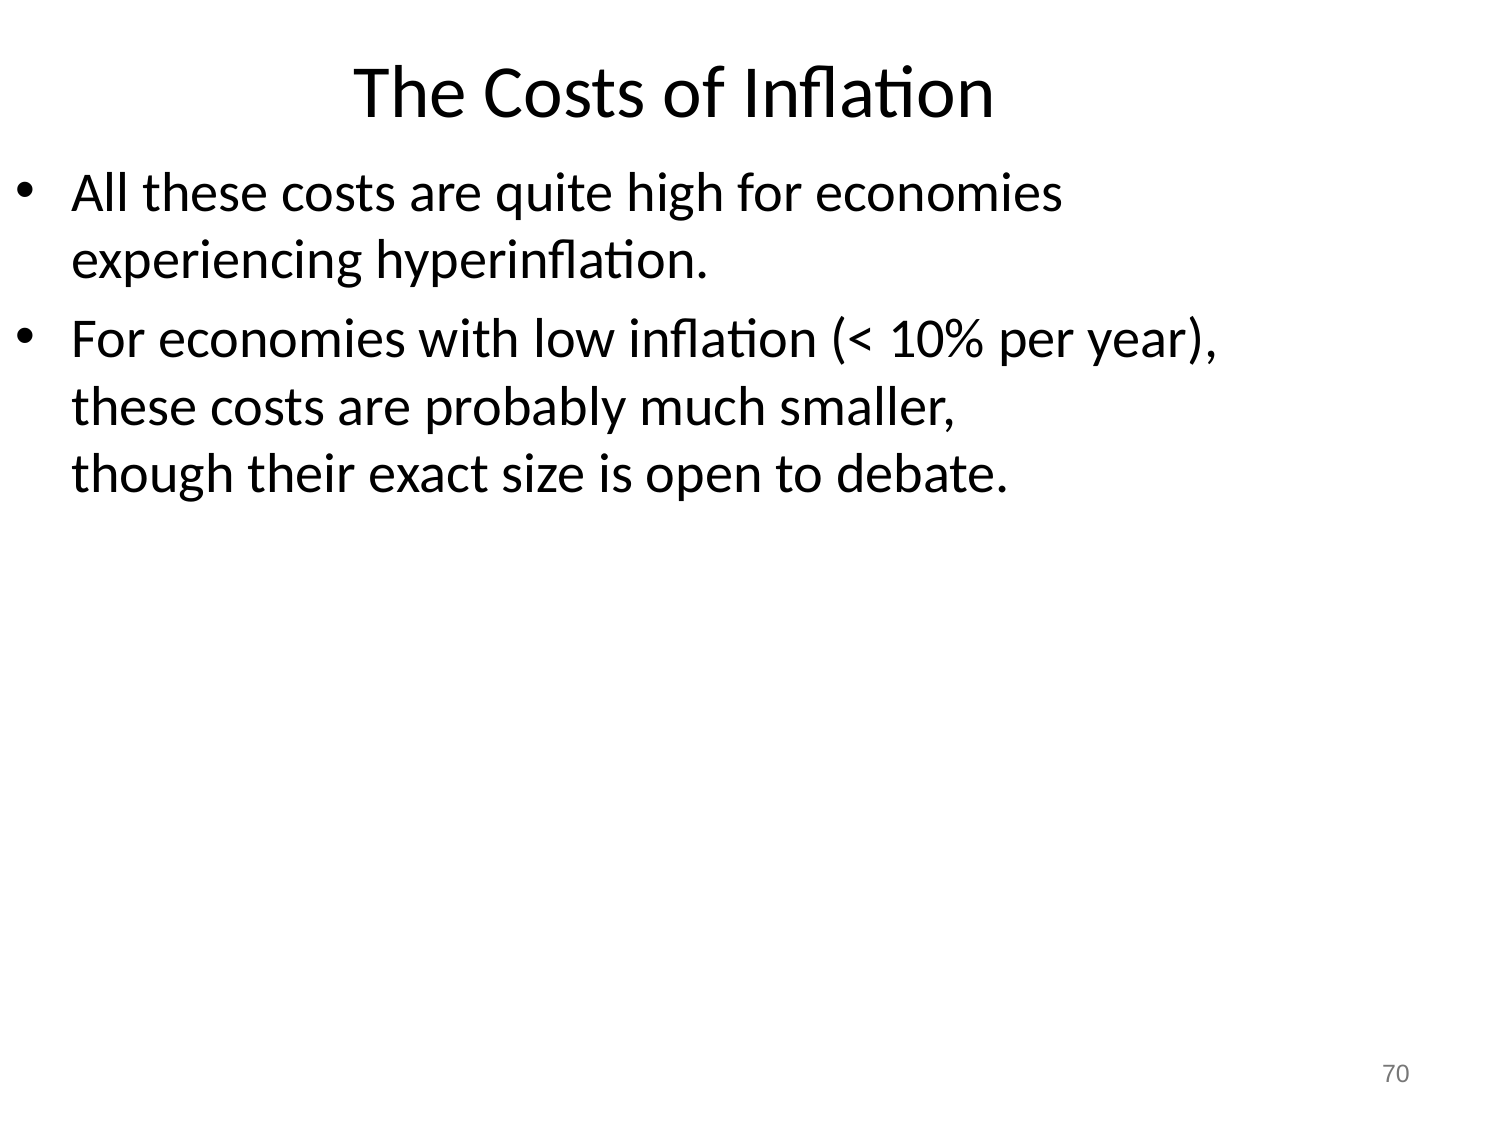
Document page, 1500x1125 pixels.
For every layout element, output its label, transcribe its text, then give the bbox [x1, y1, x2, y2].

slide_number 70 [1074, 1042, 1425, 1103]
title The Costs of Inflation [0, 34, 1350, 141]
list All these costs are quite high for economies experiencing hyperinflation. For economies with low inflation (< 10% per year), these costs are probably much smaller, though their exact size is open to debate. [0, 147, 1350, 1049]
